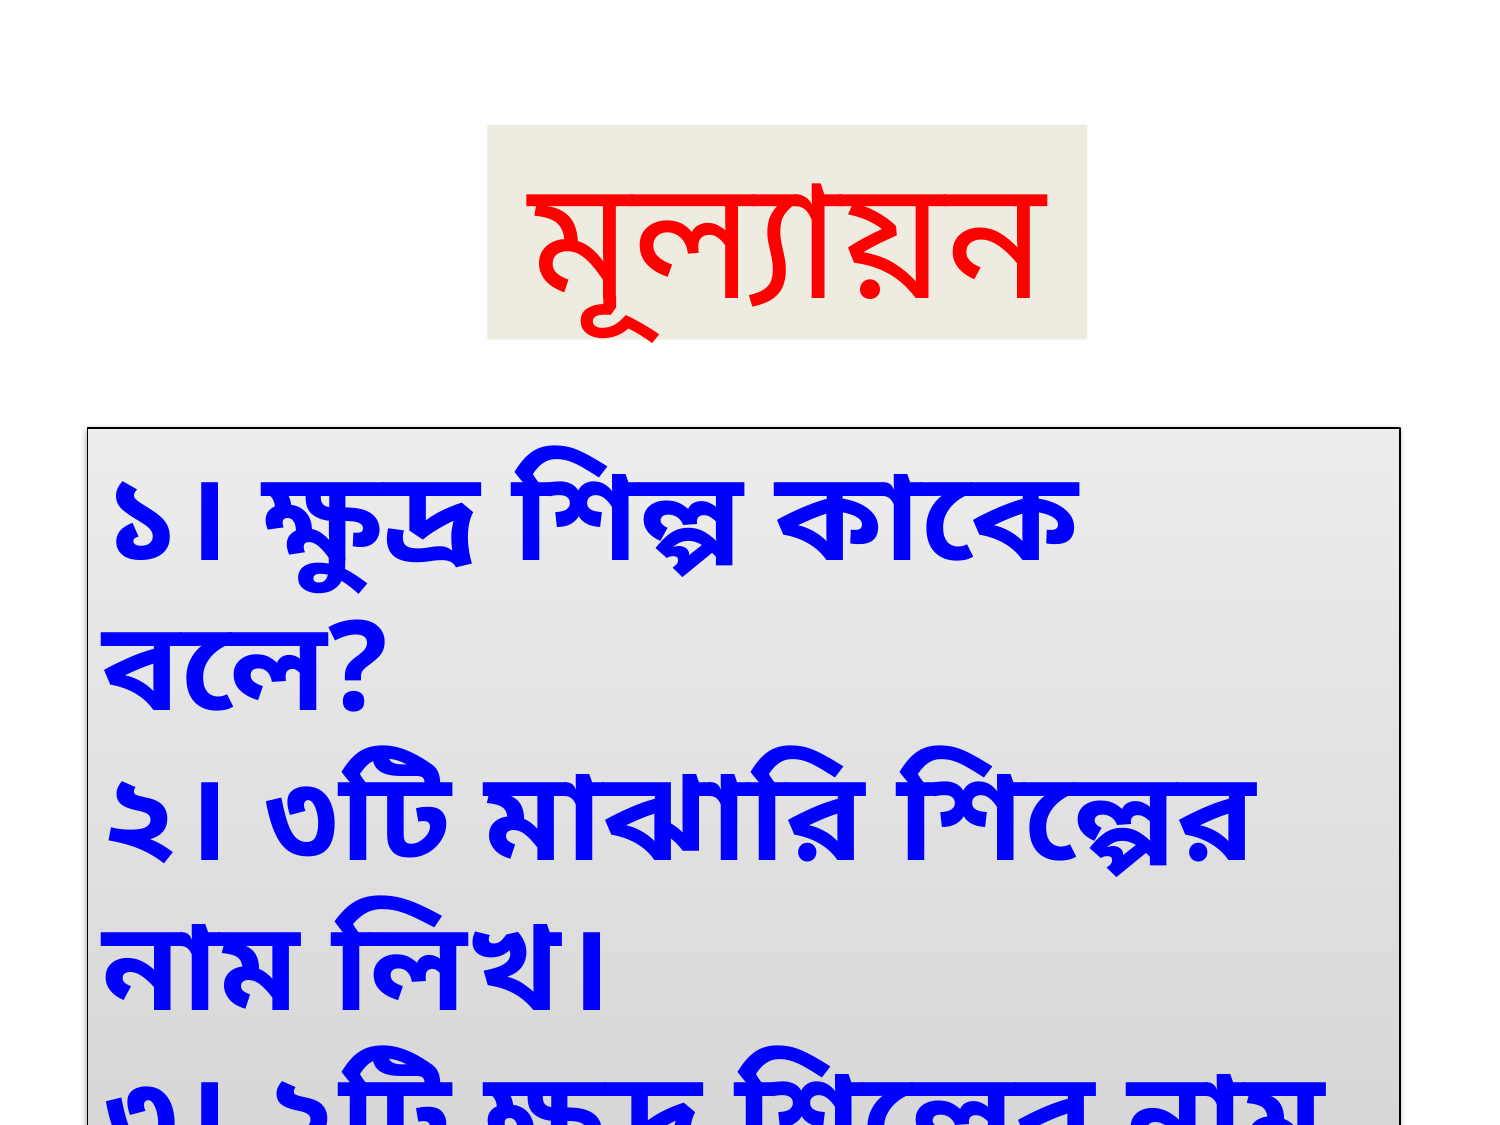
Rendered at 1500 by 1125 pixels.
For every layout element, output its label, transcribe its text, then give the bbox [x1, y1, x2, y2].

text_box ১। ক্ষুদ্র শিল্প কাকে বলে? ২। ৩টি মাঝারি শিল্পের নাম লিখ। ৩। ২টি ক্ষুদ্র শিল্পের নাম লিখ। [87, 427, 1401, 1125]
text_box মূল্যায়ন [487, 124, 1088, 340]
